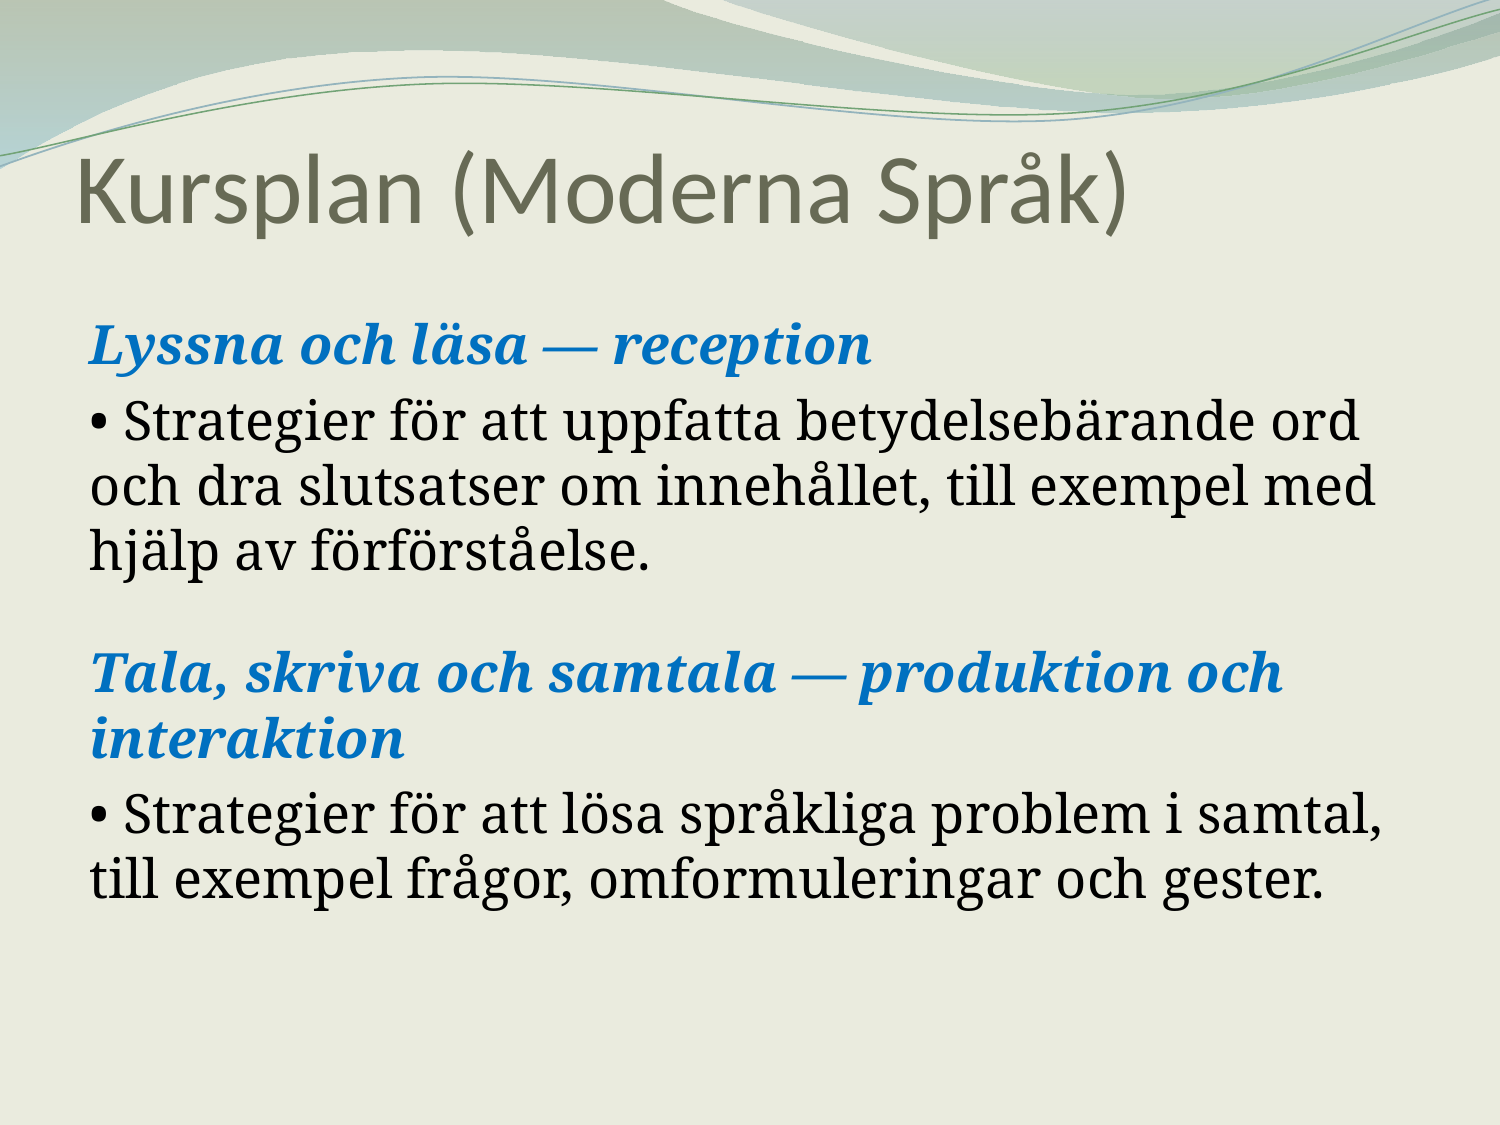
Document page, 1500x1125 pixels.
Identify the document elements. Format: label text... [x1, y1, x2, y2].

title Kursplan (Moderna Språk) [75, 115, 1425, 244]
list Lyssna och läsa — reception • Strategier för att uppfatta betydelsebärande ord och dra slutsatser om innehållet, till exempel med hjälp av förförståelse. Tala, skriva och samtala — produktion och interaktion • Strategier för att lösa språkliga problem i samtal, till exempel frågor, omformuleringar och gester. [75, 302, 1425, 1038]
